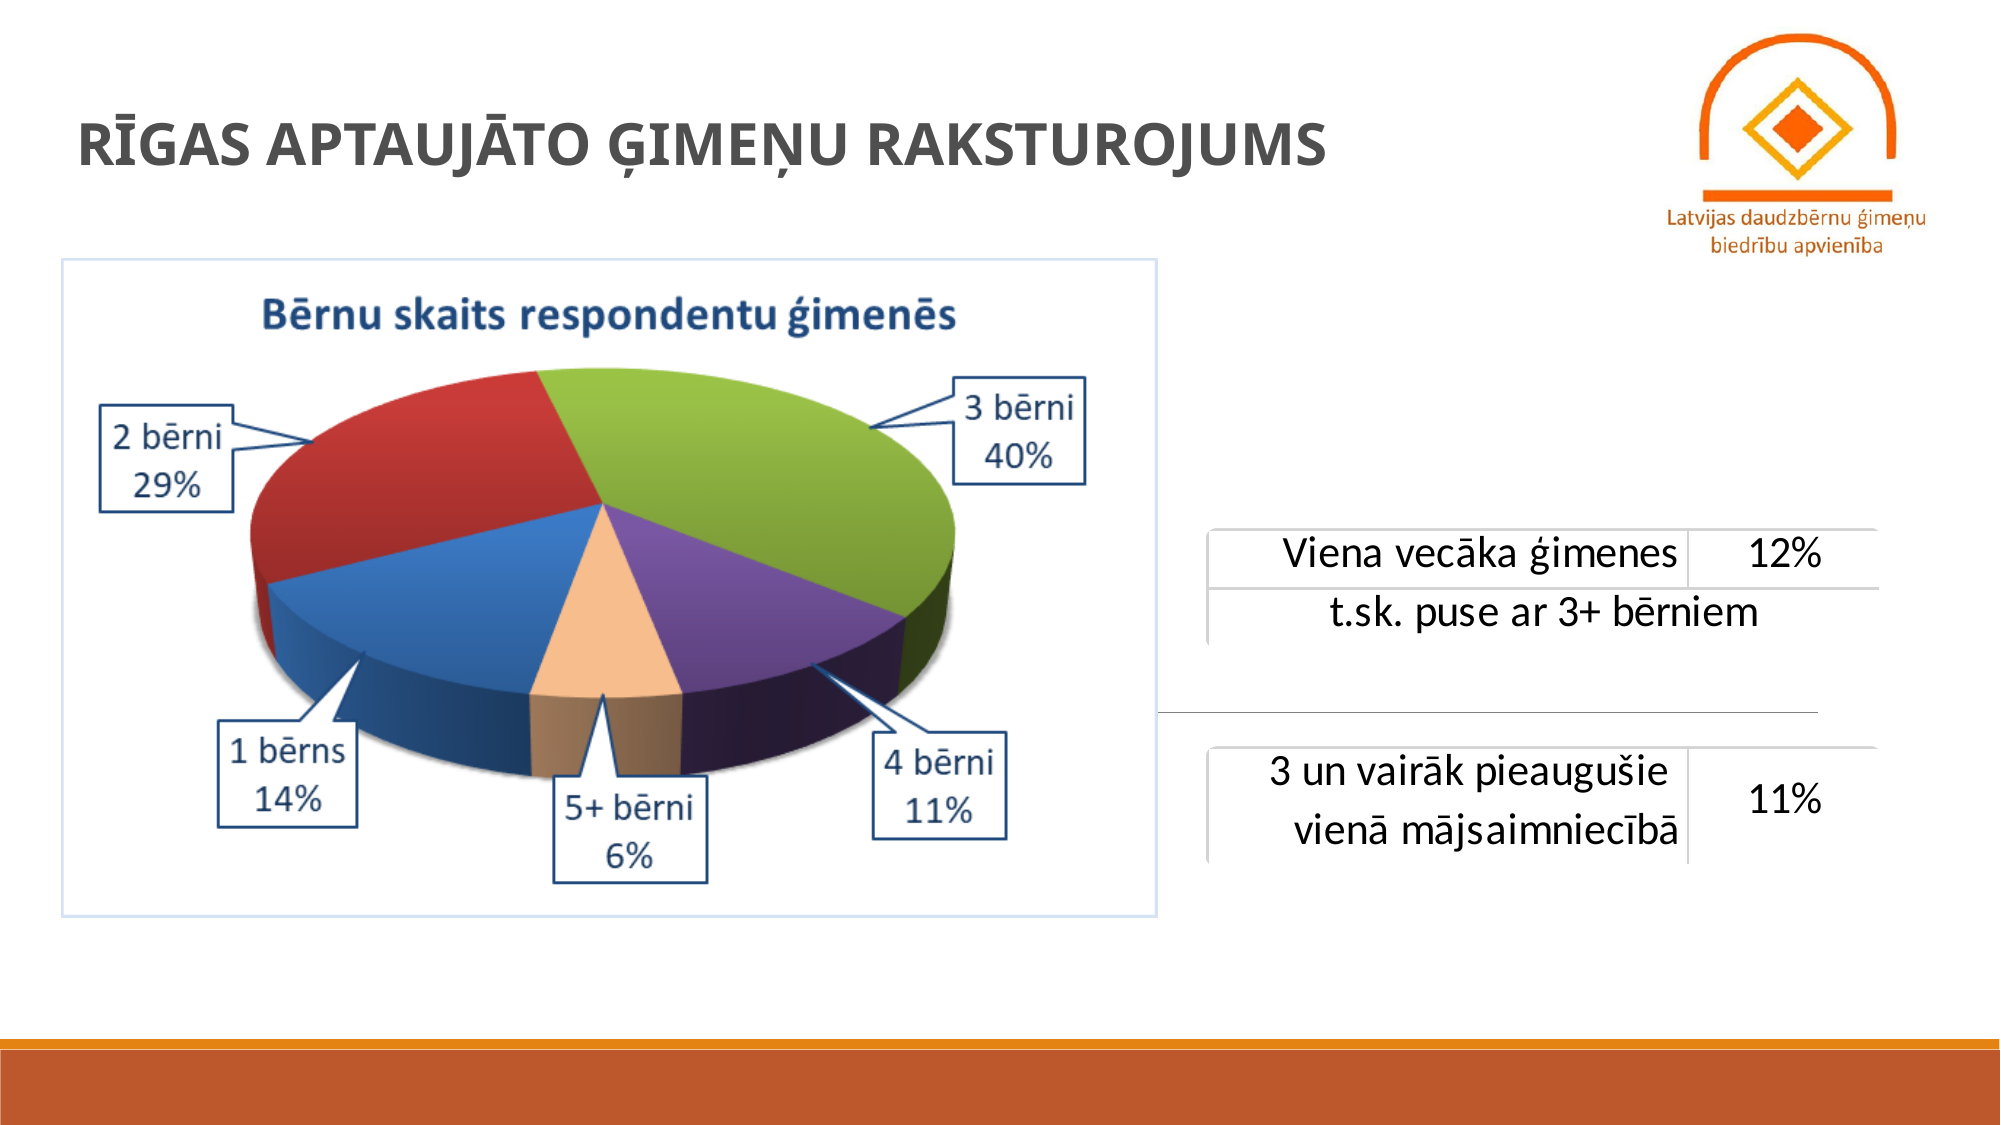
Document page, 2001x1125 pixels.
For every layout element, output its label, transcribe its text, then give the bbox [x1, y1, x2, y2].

text_box RĪGAS APTAUJĀTO ĢIMEŅU RAKSTUROJUMS [61, 99, 1636, 185]
picture [1639, 26, 1968, 260]
picture [1205, 745, 1883, 868]
picture [1205, 527, 1883, 650]
picture [60, 258, 1159, 919]
